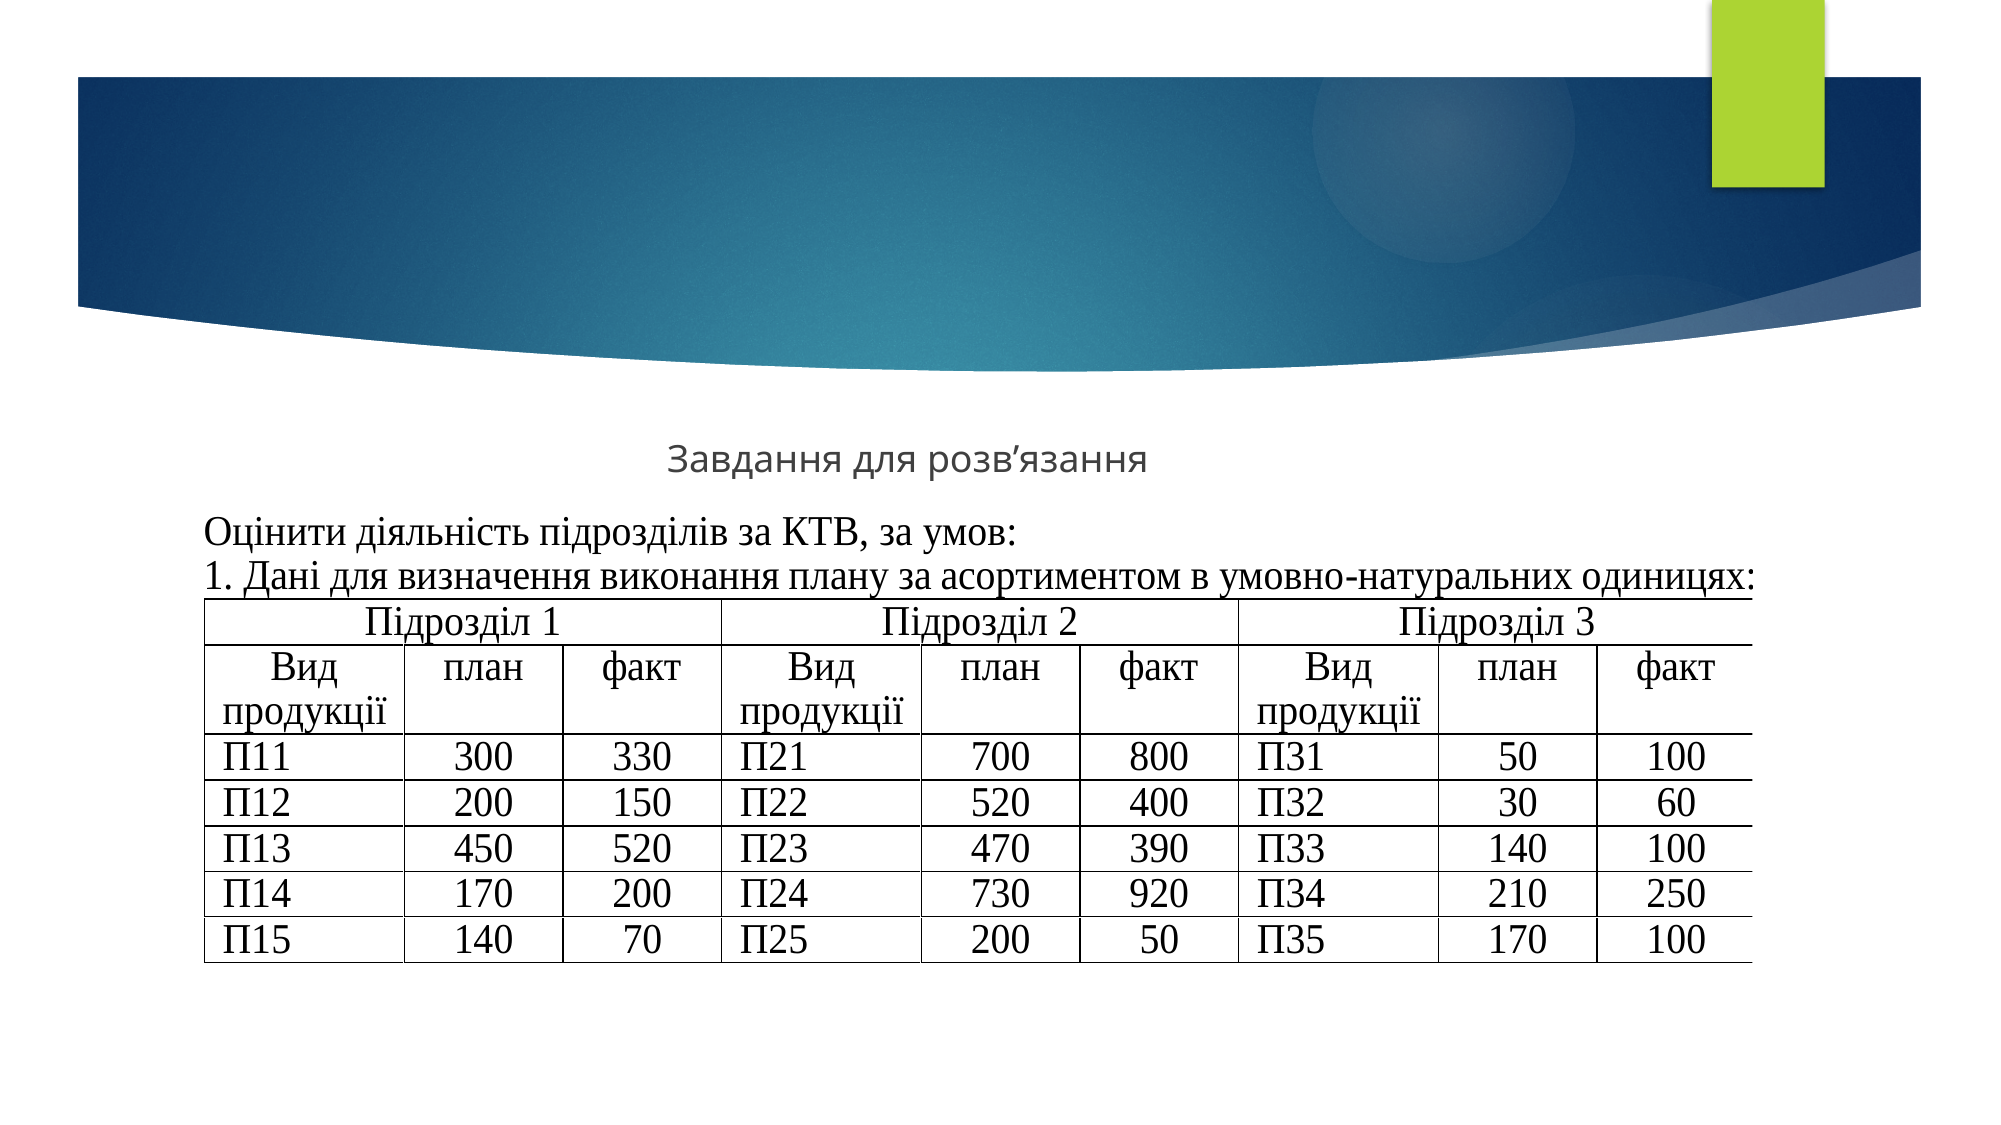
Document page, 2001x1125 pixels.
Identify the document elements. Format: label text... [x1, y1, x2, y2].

list Завдання для розв’язання [189, 427, 1627, 988]
picture [203, 509, 1753, 1012]
